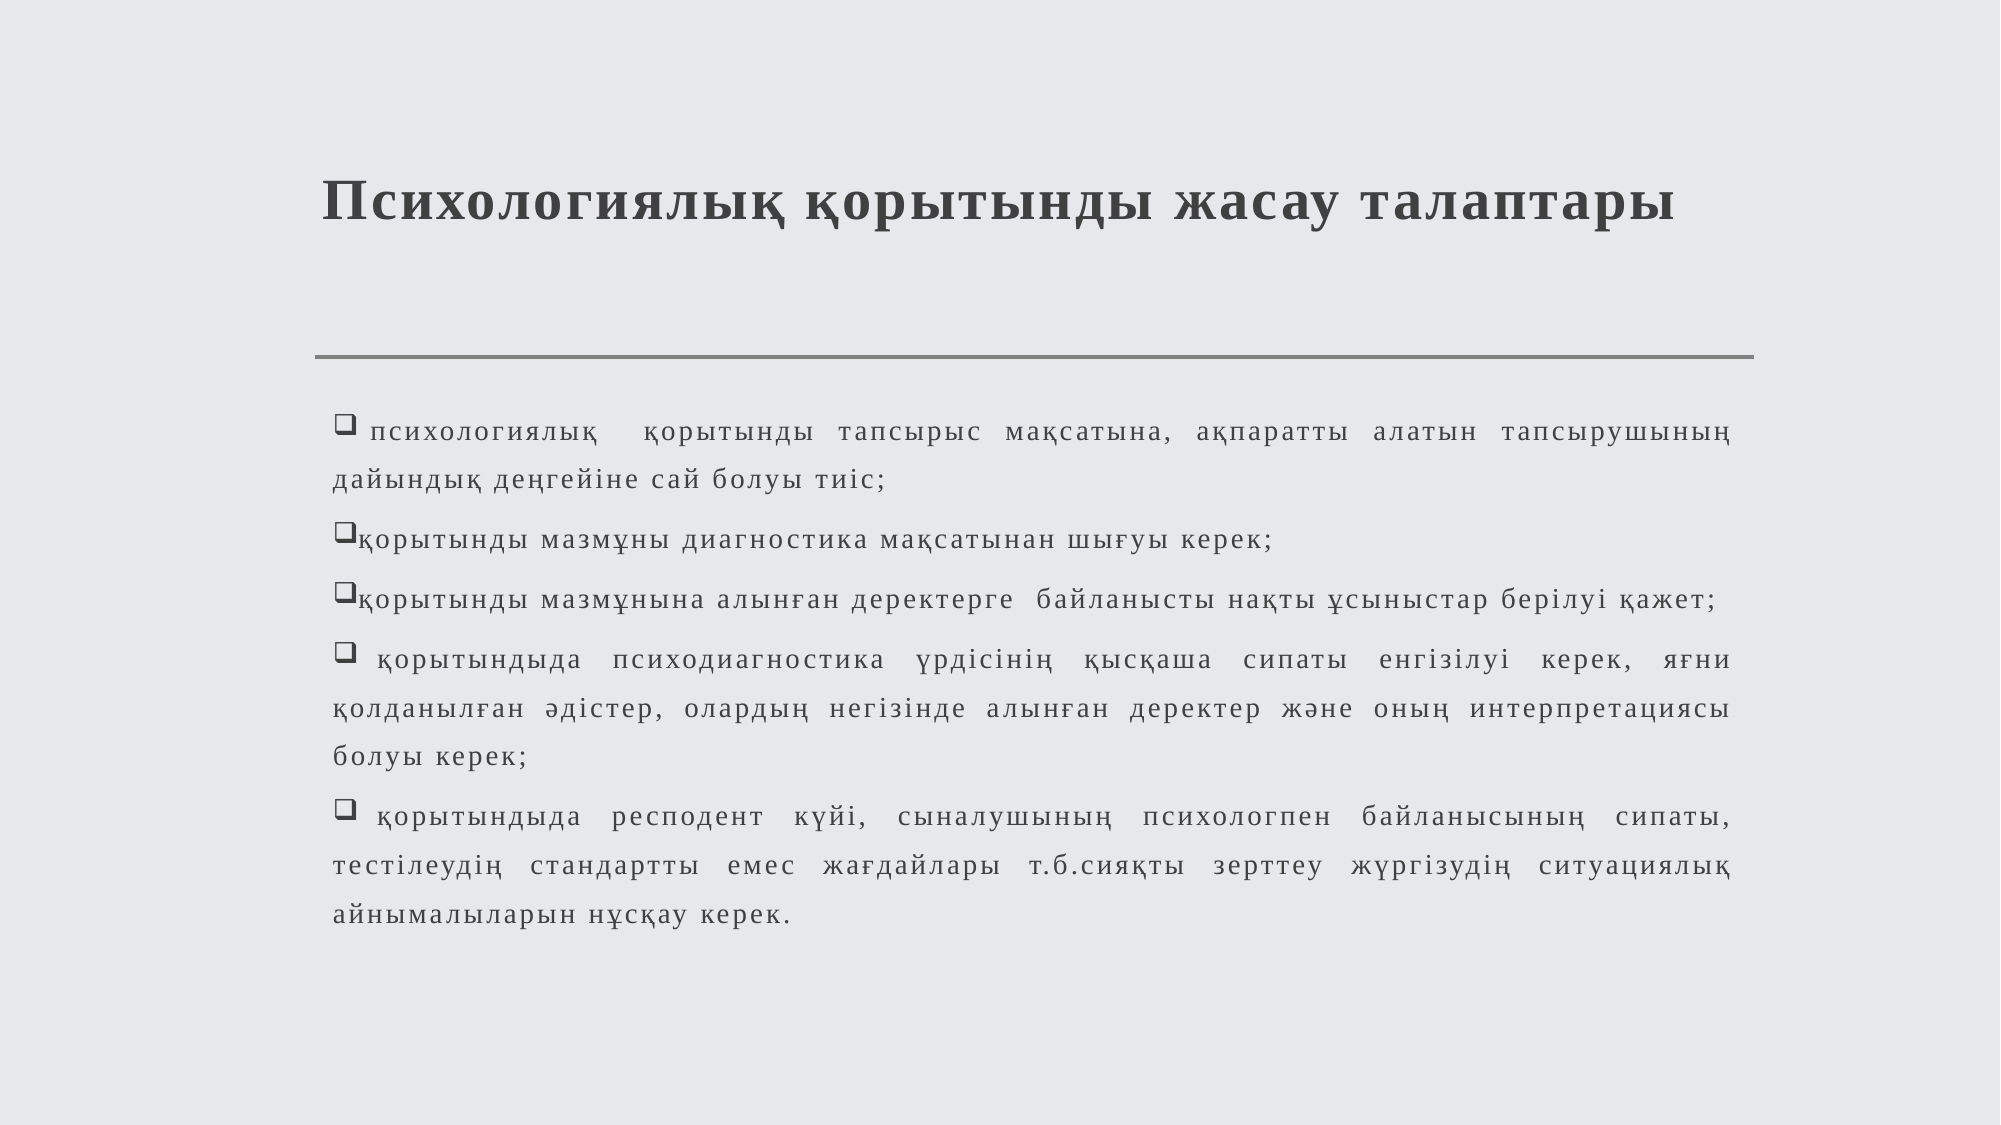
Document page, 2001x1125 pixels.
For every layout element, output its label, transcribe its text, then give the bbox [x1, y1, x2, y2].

list психологиялық қорытынды тапсырыс мақсатына, ақпаратты алатын тапсырушының дайындық деңгейіне сай болуы тиіс; қорытынды мазмұны диагностика мақсатынан шығуы керек; қорытынды мазмұнына алынған деректерге байланысты нақты ұсыныстар берілуі қажет; қорытындыда психодиагностика үрдісінің қысқаша сипаты енгізілуі керек, яғни қолданылған әдістер, олардың негізінде алынған деректер және оның интерпретациясы болуы керек; қорытындыда респодент күйі, сыналушының психологпен байланысының сипаты, тестілеудің стандартты емес жағдайлары т.б.сияқты зерттеу жүргізудің ситуациялық айнымалыларын нұсқау керек. [315, 379, 1754, 979]
title Психологиялық қорытынды жасау талаптары [99, 115, 1900, 247]
